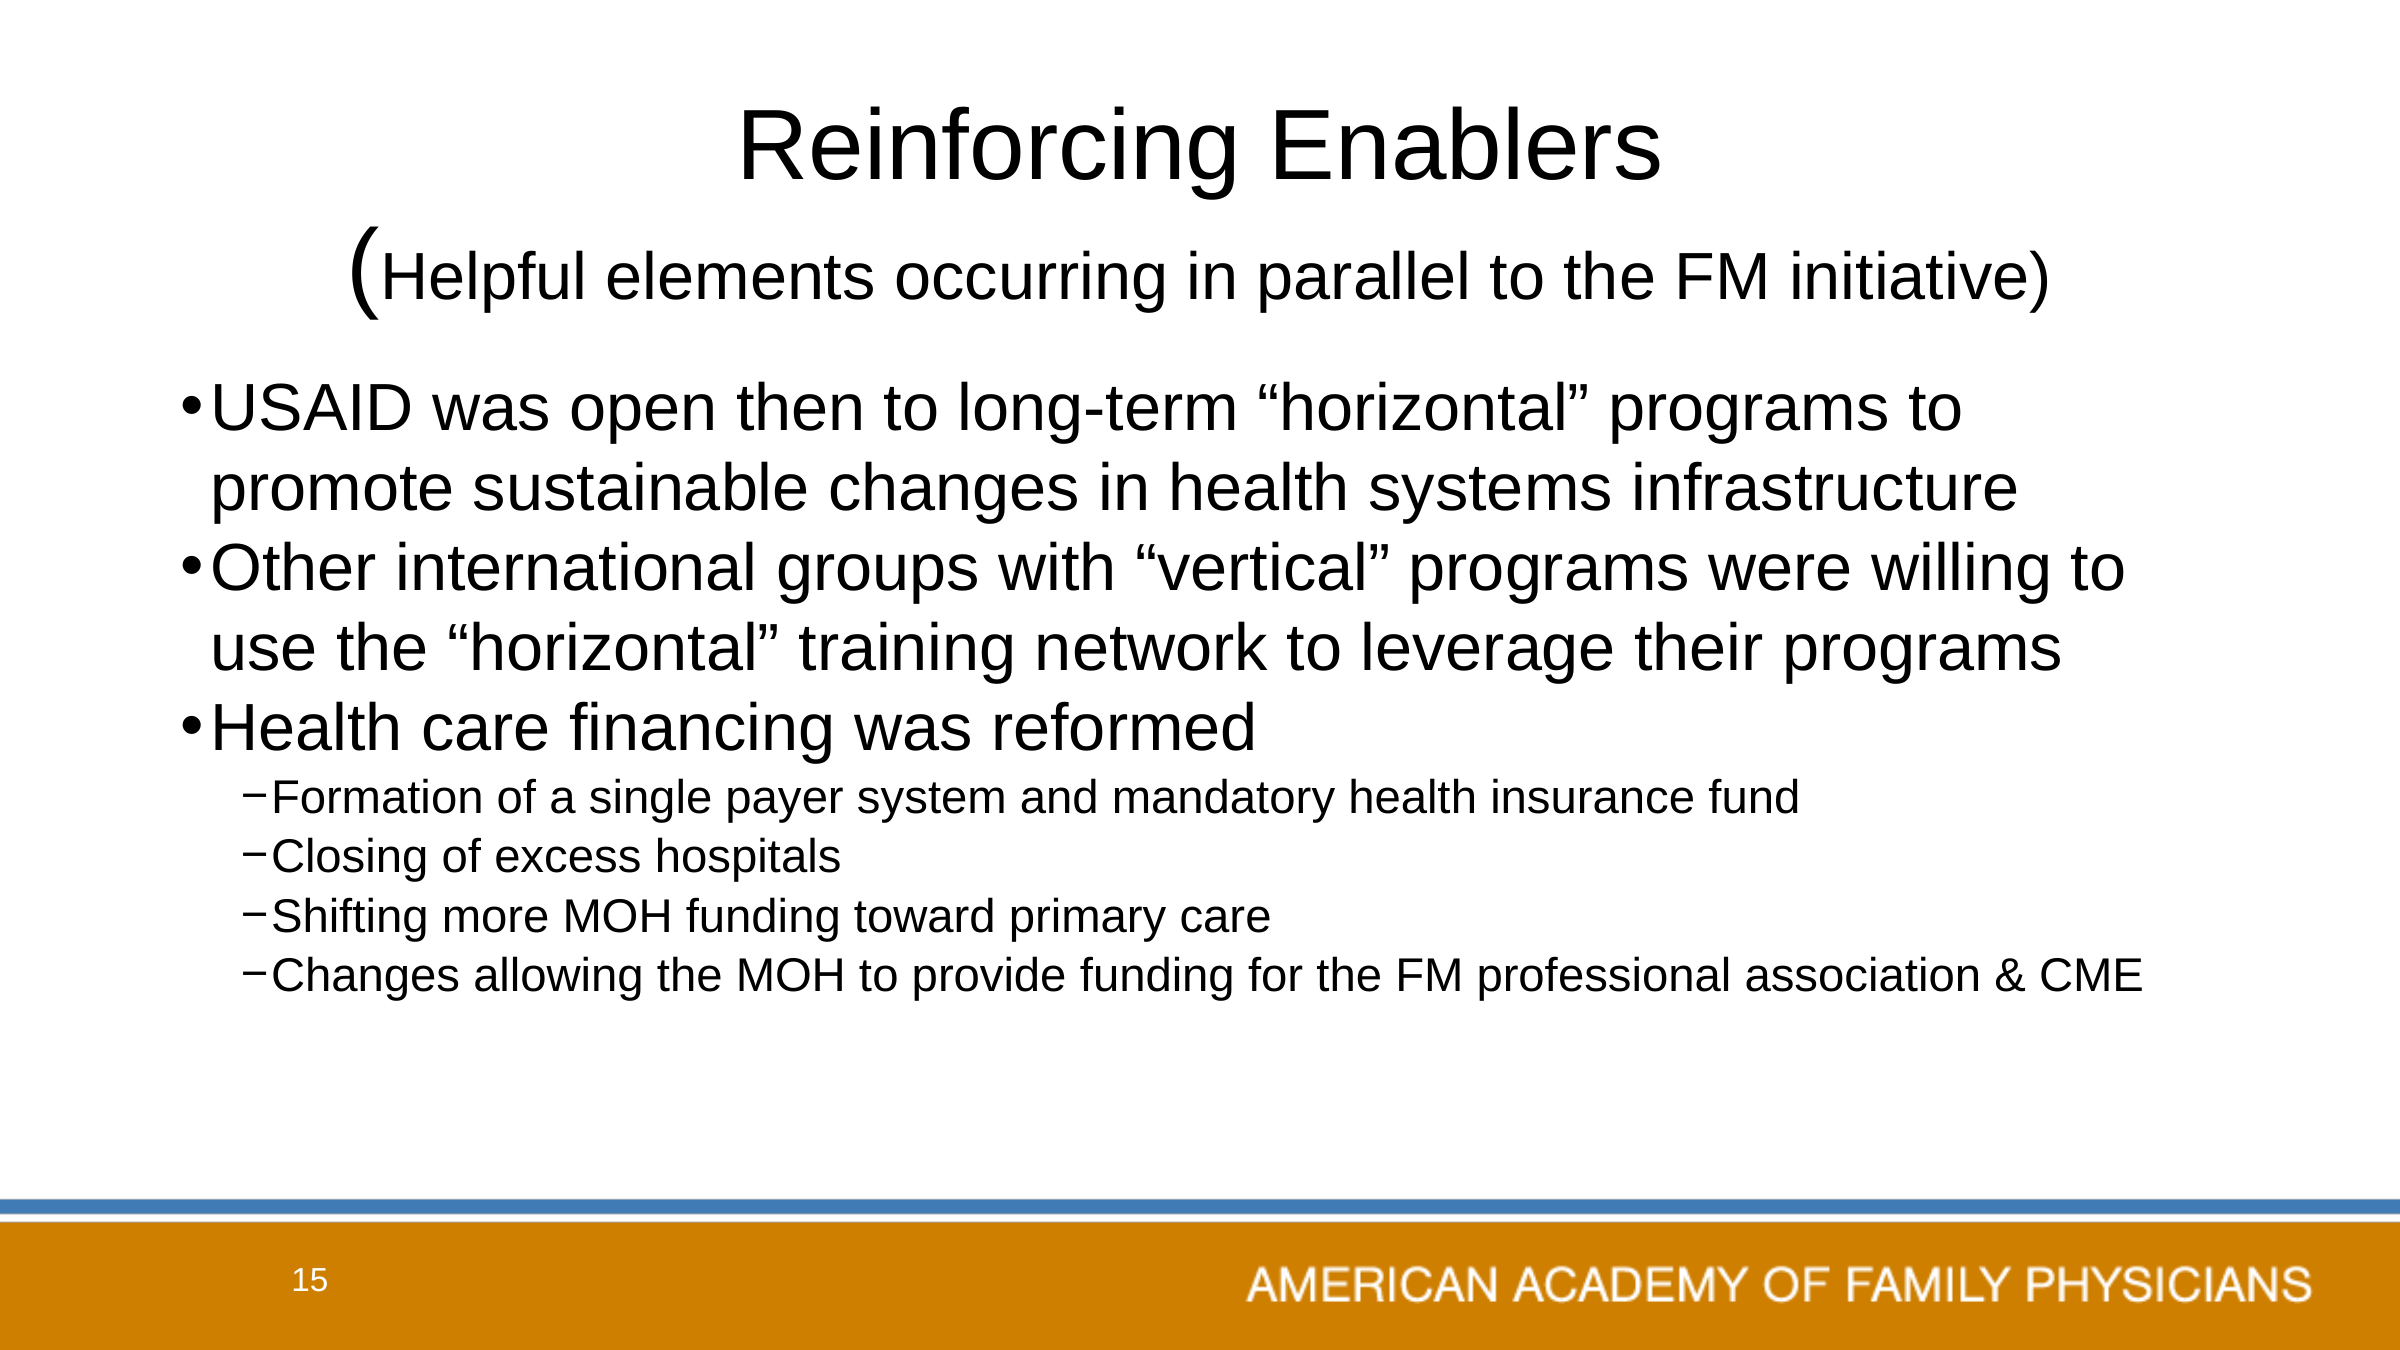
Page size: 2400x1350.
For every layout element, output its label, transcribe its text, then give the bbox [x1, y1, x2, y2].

picture [0, 0, 2400, 1350]
slide_number 15 [268, 1236, 344, 1320]
title Reinforcing Enablers (Helpful elements occurring in parallel to the FM initiative) [165, 71, 2235, 356]
list USAID was open then to long-term “horizontal” programs to promote sustainable changes in health systems infrastructure Other international groups with “vertical” programs were willing to use the “horizontal” training network to leverage their programs Health care financing was reformed Formation of a single payer system and mandatory health insurance fund Closing of excess hospitals Shifting more MOH funding toward primary care Changes allowing the MOH to provide funding for the FM professional association & CME [165, 356, 2235, 1174]
